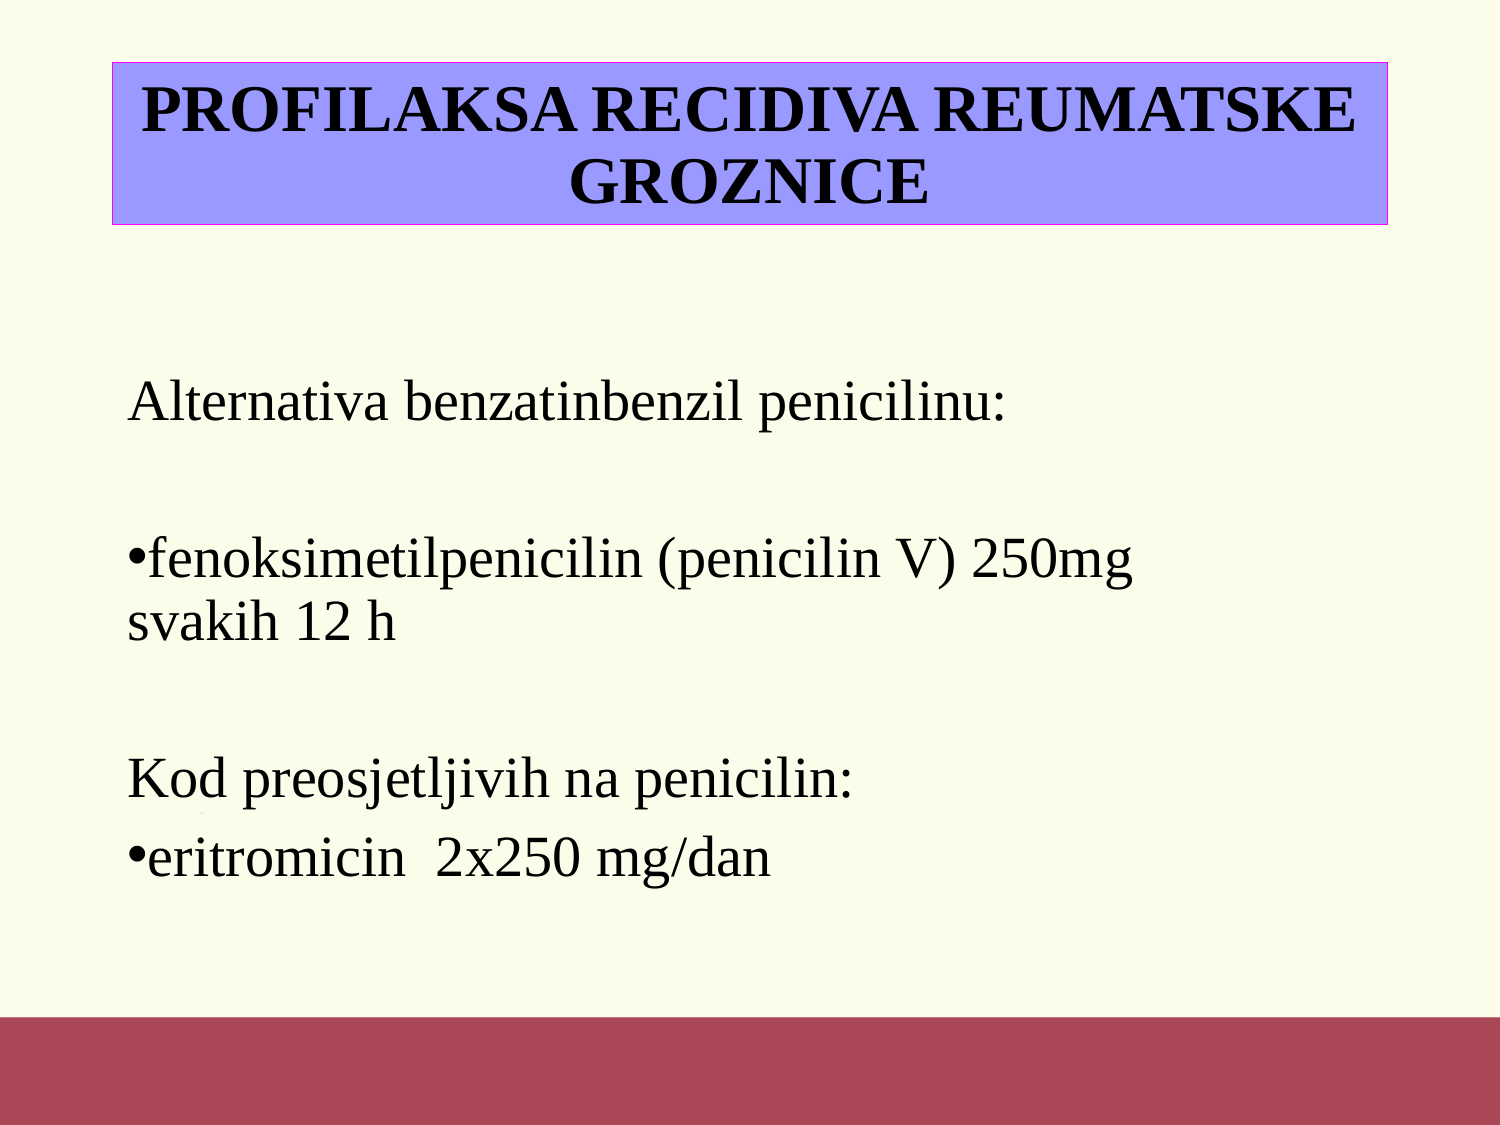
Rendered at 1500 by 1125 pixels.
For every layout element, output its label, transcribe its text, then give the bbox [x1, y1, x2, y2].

picture [0, 0, 1500, 1125]
subtitle Alternativa benzatinbenzil penicilinu: fenoksimetilpenicilin (penicilin V) 250mg svakih 12 h Kod preosjetljivih na penicilin: eritromicin 2x250 mg/dan [112, 362, 1275, 1038]
title PROFILAKSA RECIDIVA REUMATSKE GROZNICE [112, 62, 1388, 225]
